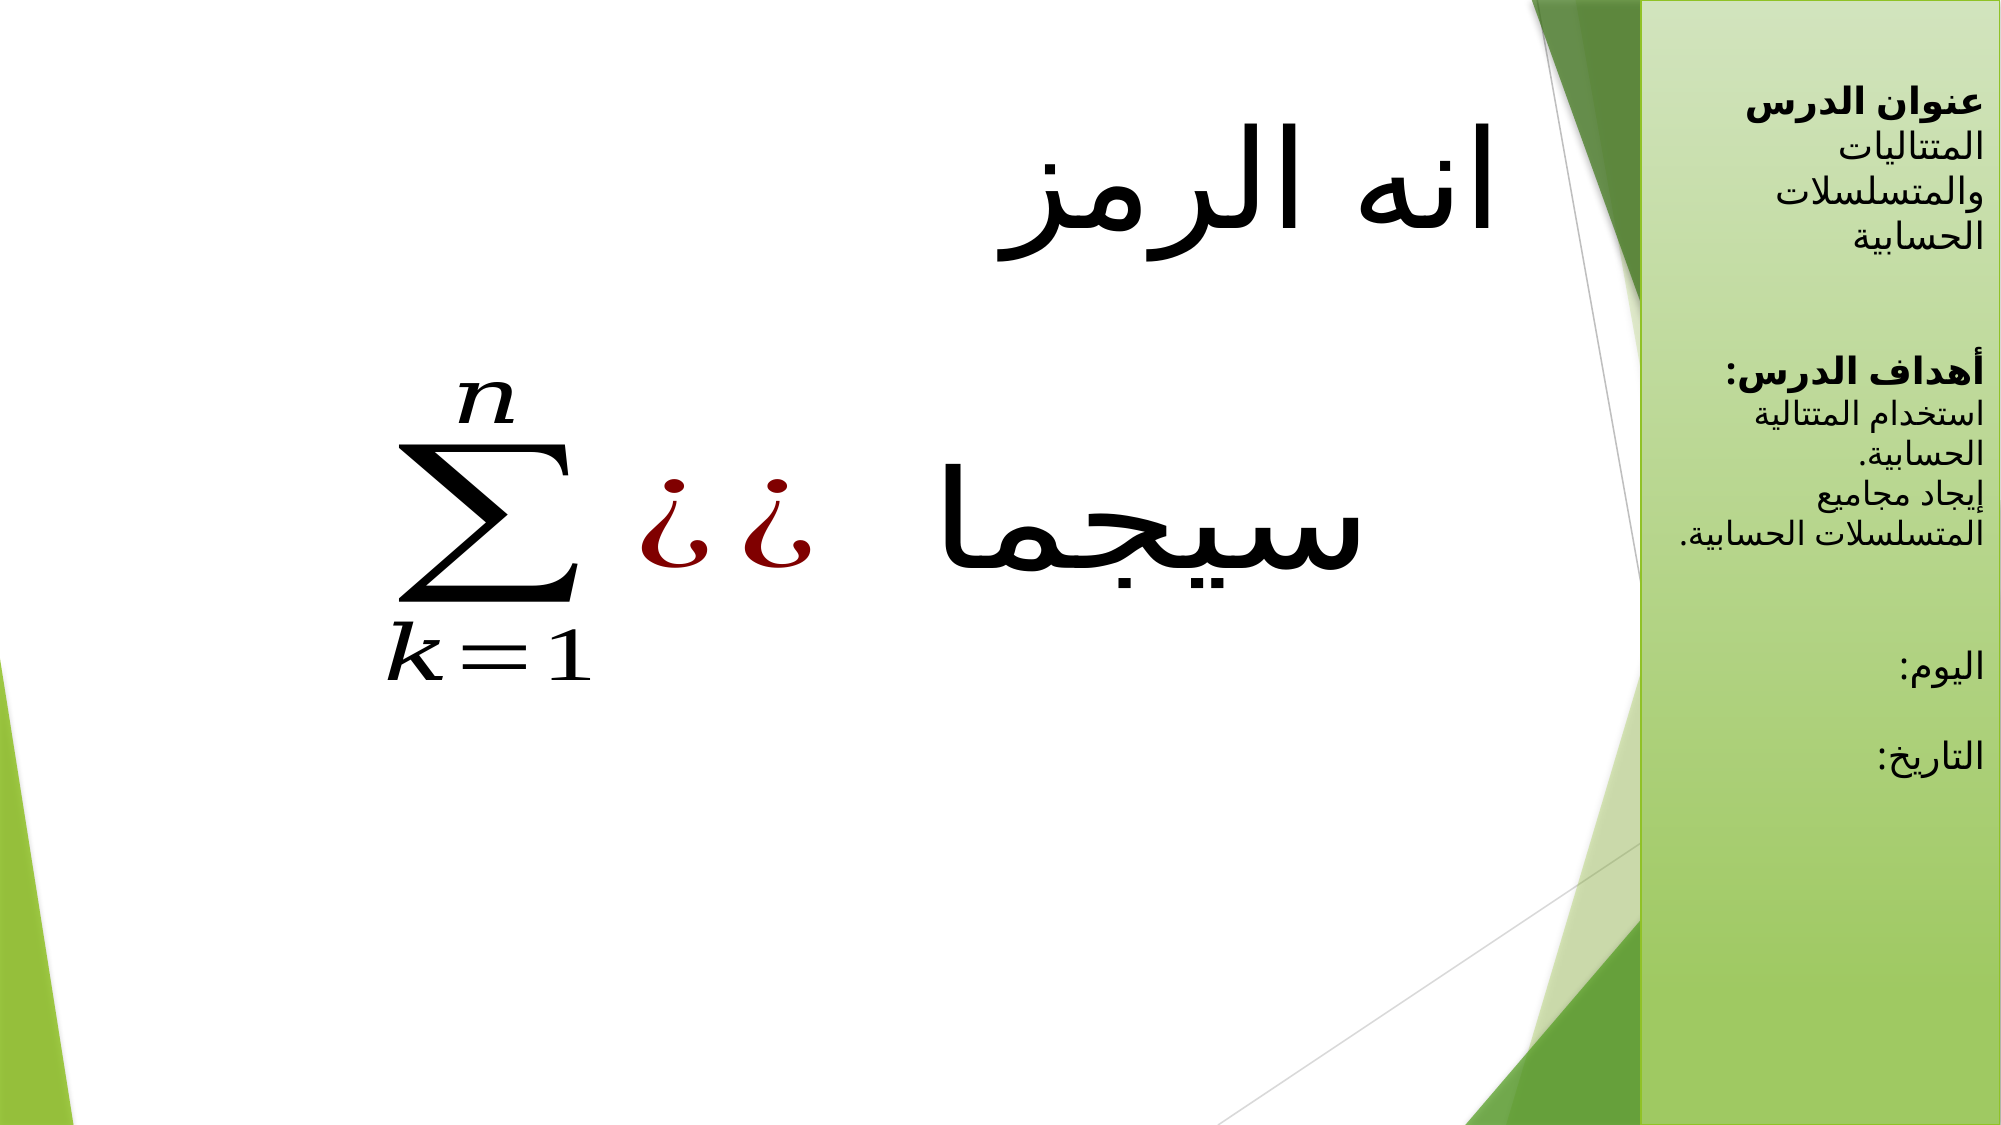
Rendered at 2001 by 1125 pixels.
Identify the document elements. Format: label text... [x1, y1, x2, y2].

text_box انه الرمز [988, 83, 1562, 264]
text_box عنوان الدرس المتتاليات والمتسلسلات الحسابية أهداف الدرس: استخدام المتتالية الحسابية. إيجاد مجاميع المتسلسلات الحسابية. اليوم: التاريخ: [1640, 0, 2000, 1125]
